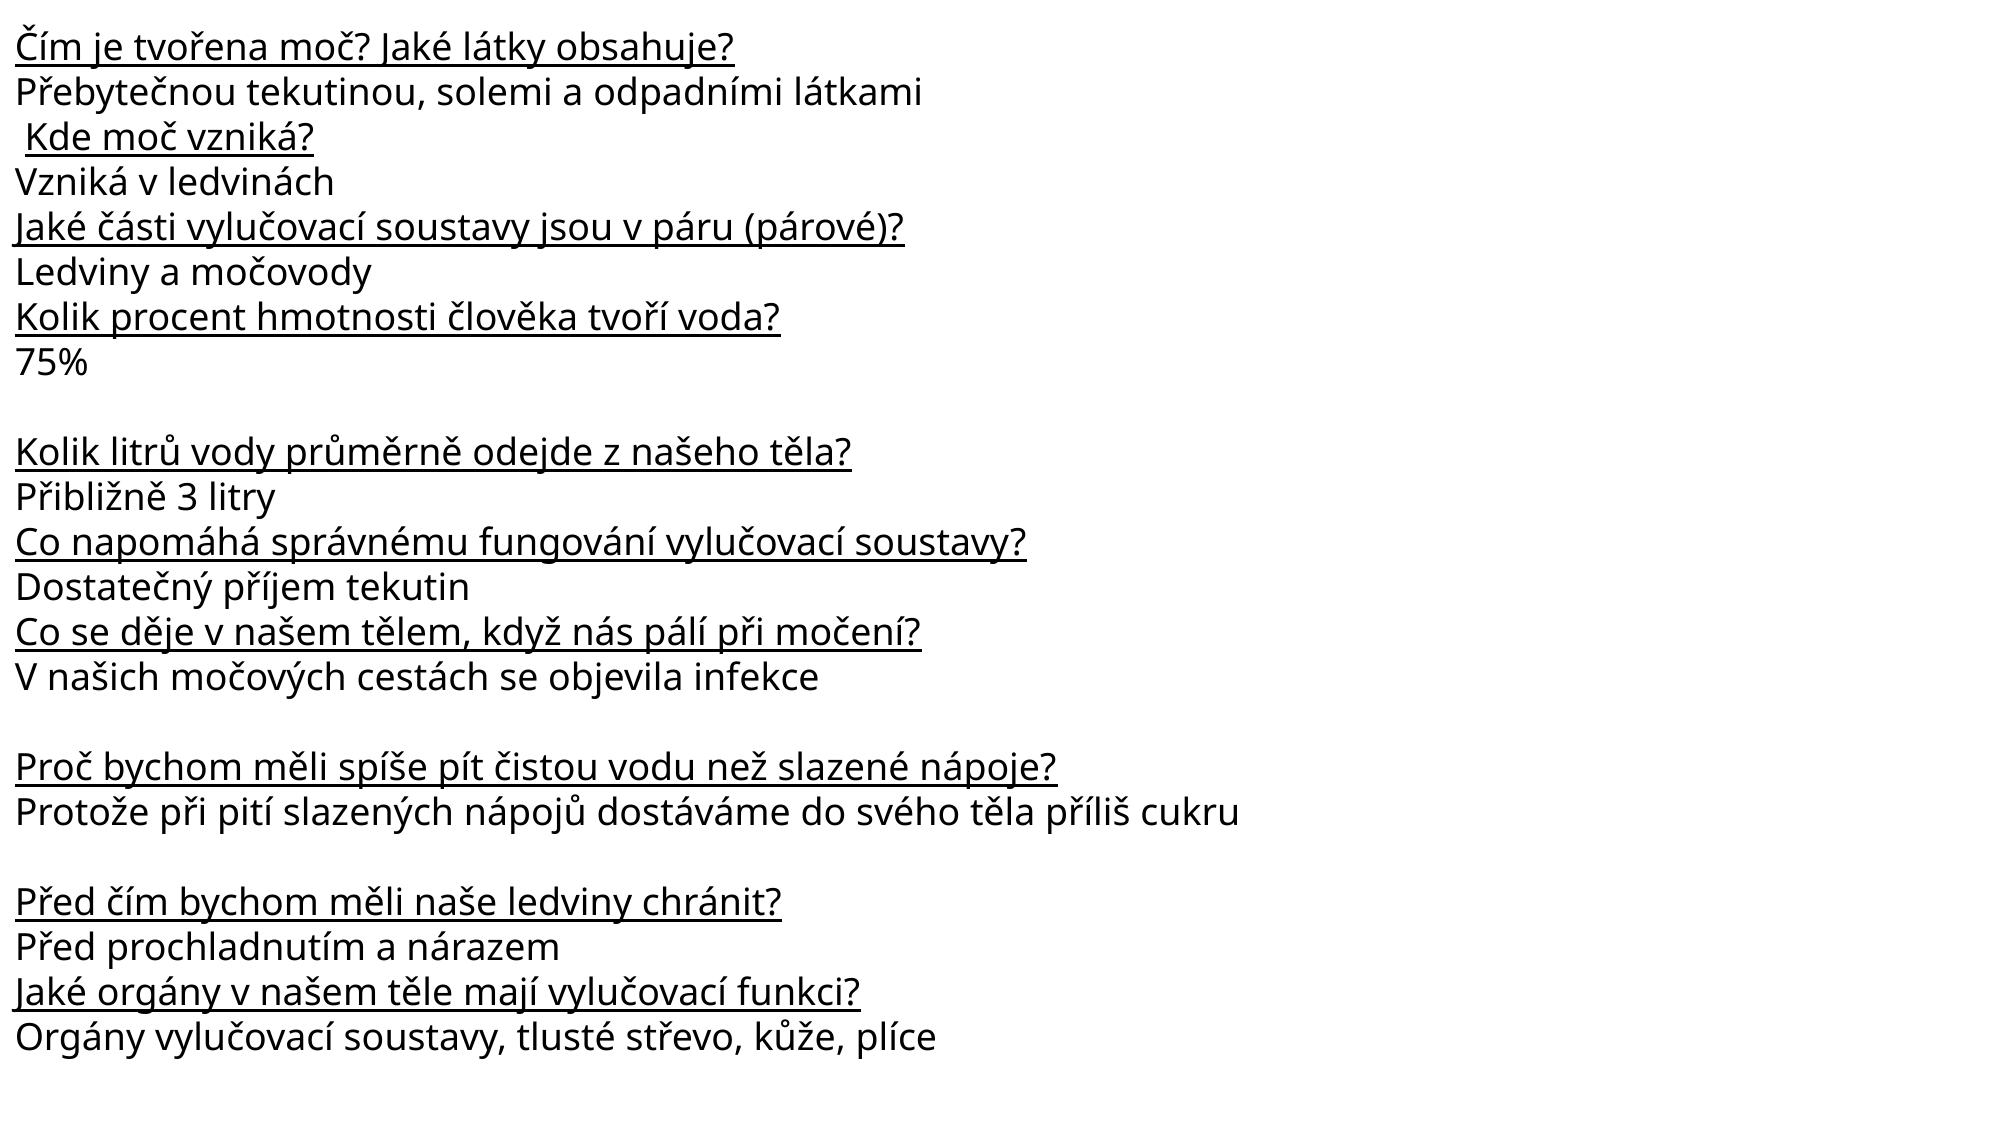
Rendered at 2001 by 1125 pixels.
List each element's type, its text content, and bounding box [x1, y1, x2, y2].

text_box Čím je tvořena moč? Jaké látky obsahuje? Přebytečnou tekutinou, solemi a odpadními látkami Kde moč vzniká? Vzniká v ledvinách Jaké části vylučovací soustavy jsou v páru (párové)? Ledviny a močovody Kolik procent hmotnosti člověka tvoří voda? 75% Kolik litrů vody průměrně odejde z našeho těla? Přibližně 3 litry Co napomáhá správnému fungování vylučovací soustavy? Dostatečný příjem tekutin Co se děje v našem tělem, když nás pálí při močení? V našich močových cestách se objevila infekce Proč bychom měli spíše pít čistou vodu než slazené nápoje? Protože při pití slazených nápojů dostáváme do svého těla příliš cukru Před čím bychom měli naše ledviny chránit? Před prochladnutím a nárazem Jaké orgány v našem těle mají vylučovací funkci? Orgány vylučovací soustavy, tlusté střevo, kůže, plíce [0, 15, 1778, 1125]
